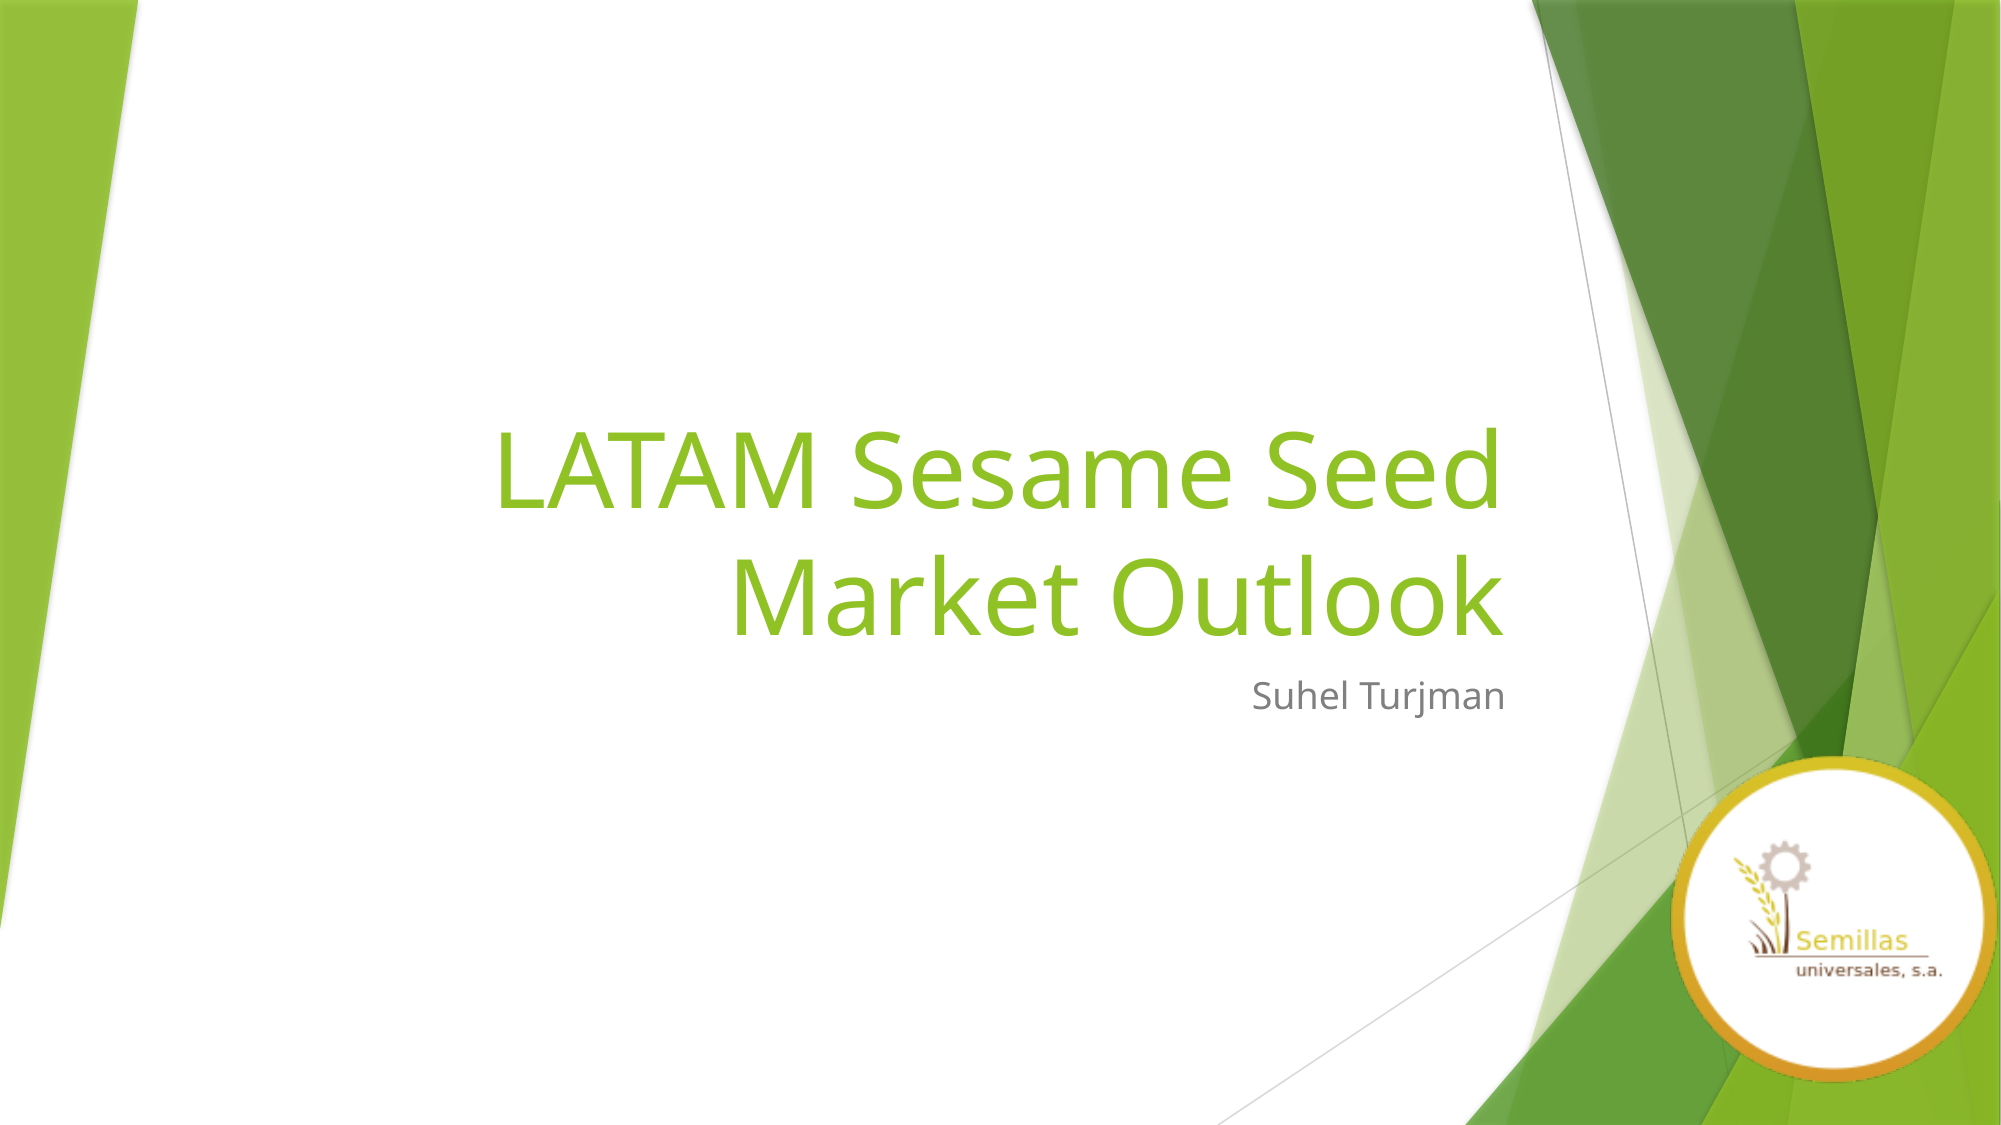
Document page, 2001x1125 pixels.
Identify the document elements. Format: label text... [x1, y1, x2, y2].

subtitle Suhel Turjman [247, 664, 1522, 845]
picture [1668, 753, 2000, 1086]
title LATAM Sesame Seed Market Outlook [247, 394, 1522, 664]
